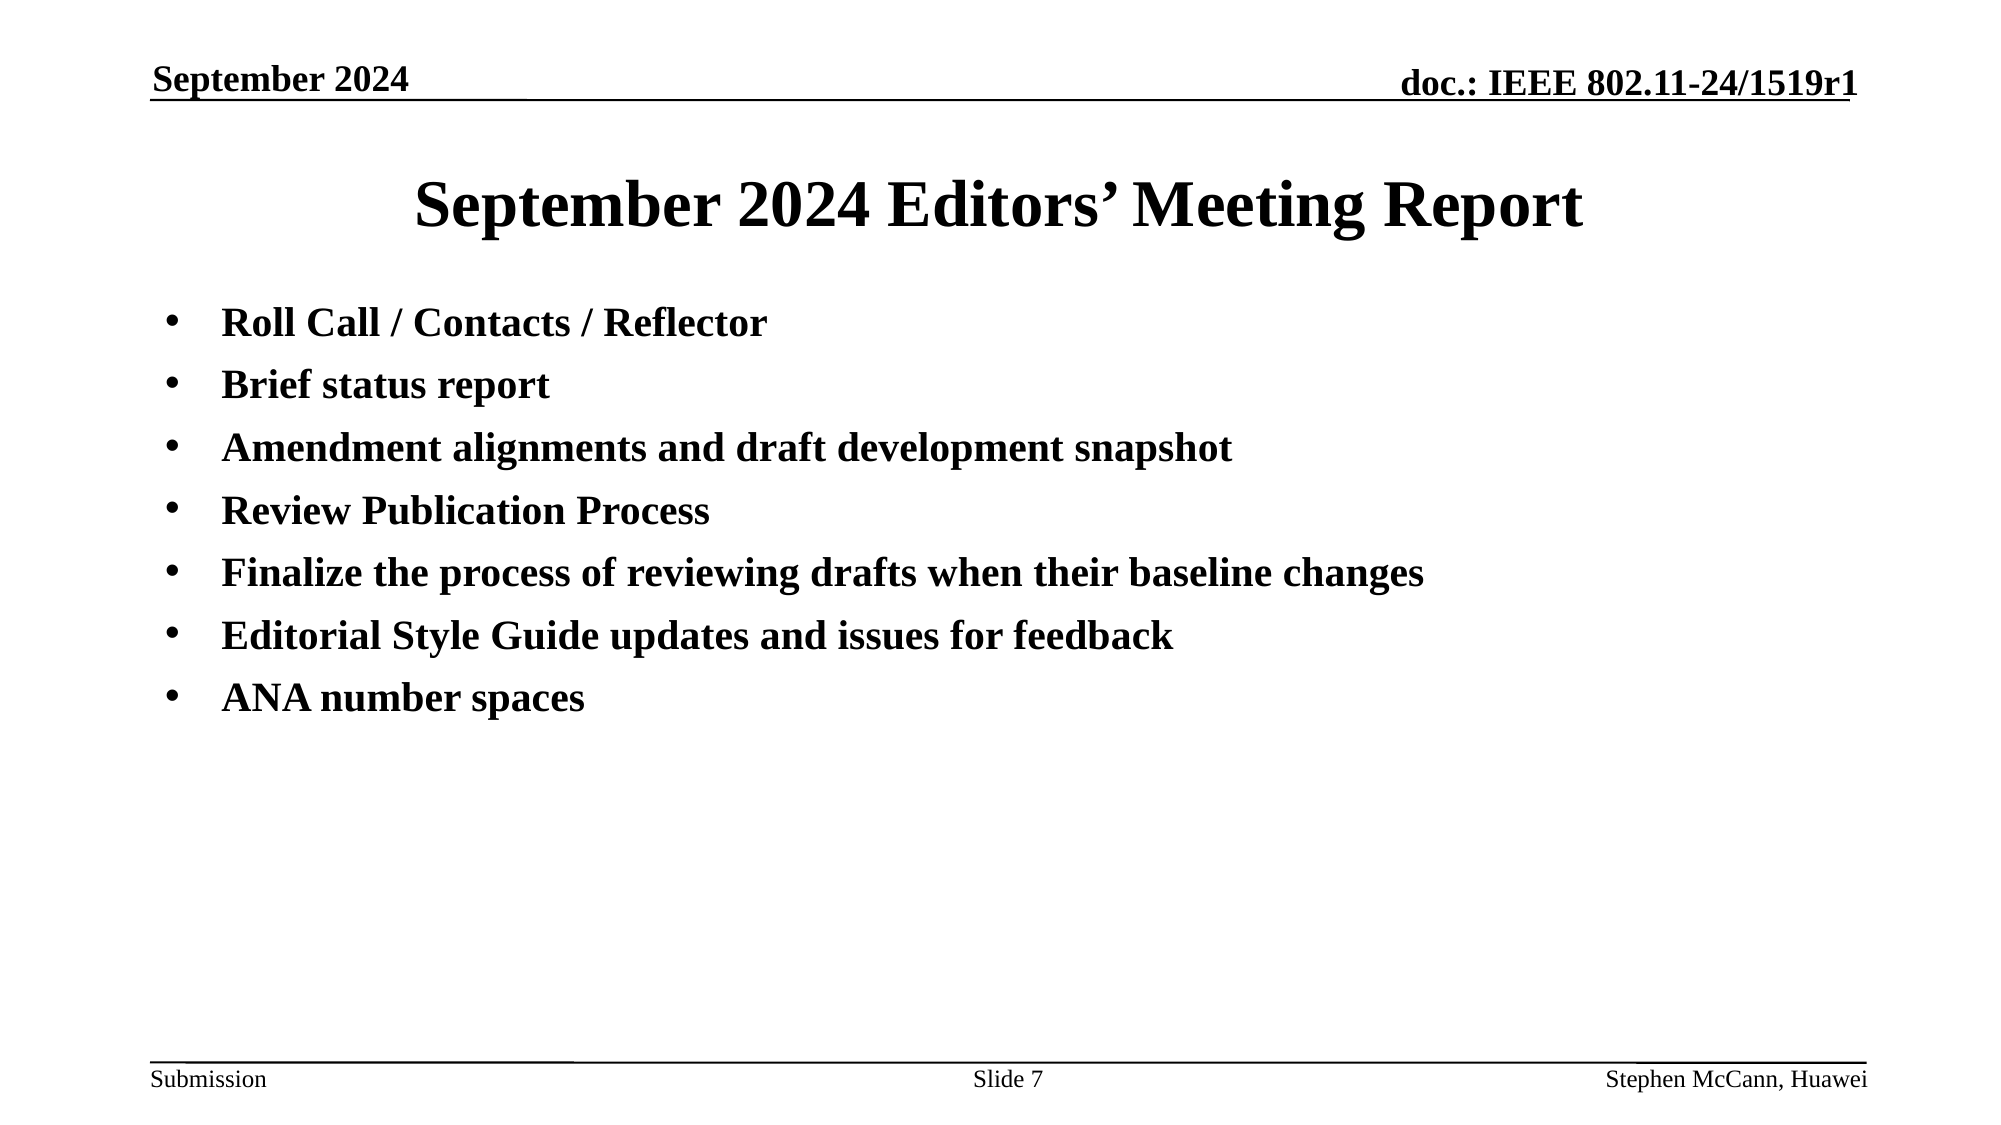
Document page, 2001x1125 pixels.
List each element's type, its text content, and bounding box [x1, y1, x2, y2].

list Roll Call / Contacts / Reflector Brief status report Amendment alignments and draft development snapshot Review Publication Process Finalize the process of reviewing drafts when their baseline changes Editorial Style Guide updates and issues for feedback ANA number spaces [149, 286, 1850, 1063]
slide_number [152, 54, 563, 100]
footer Stephen McCann, Huawei [1171, 1061, 1869, 1093]
title September 2024 Editors’ Meeting Report [149, 112, 1850, 286]
slide_number Slide 7 [950, 1061, 1067, 1123]
